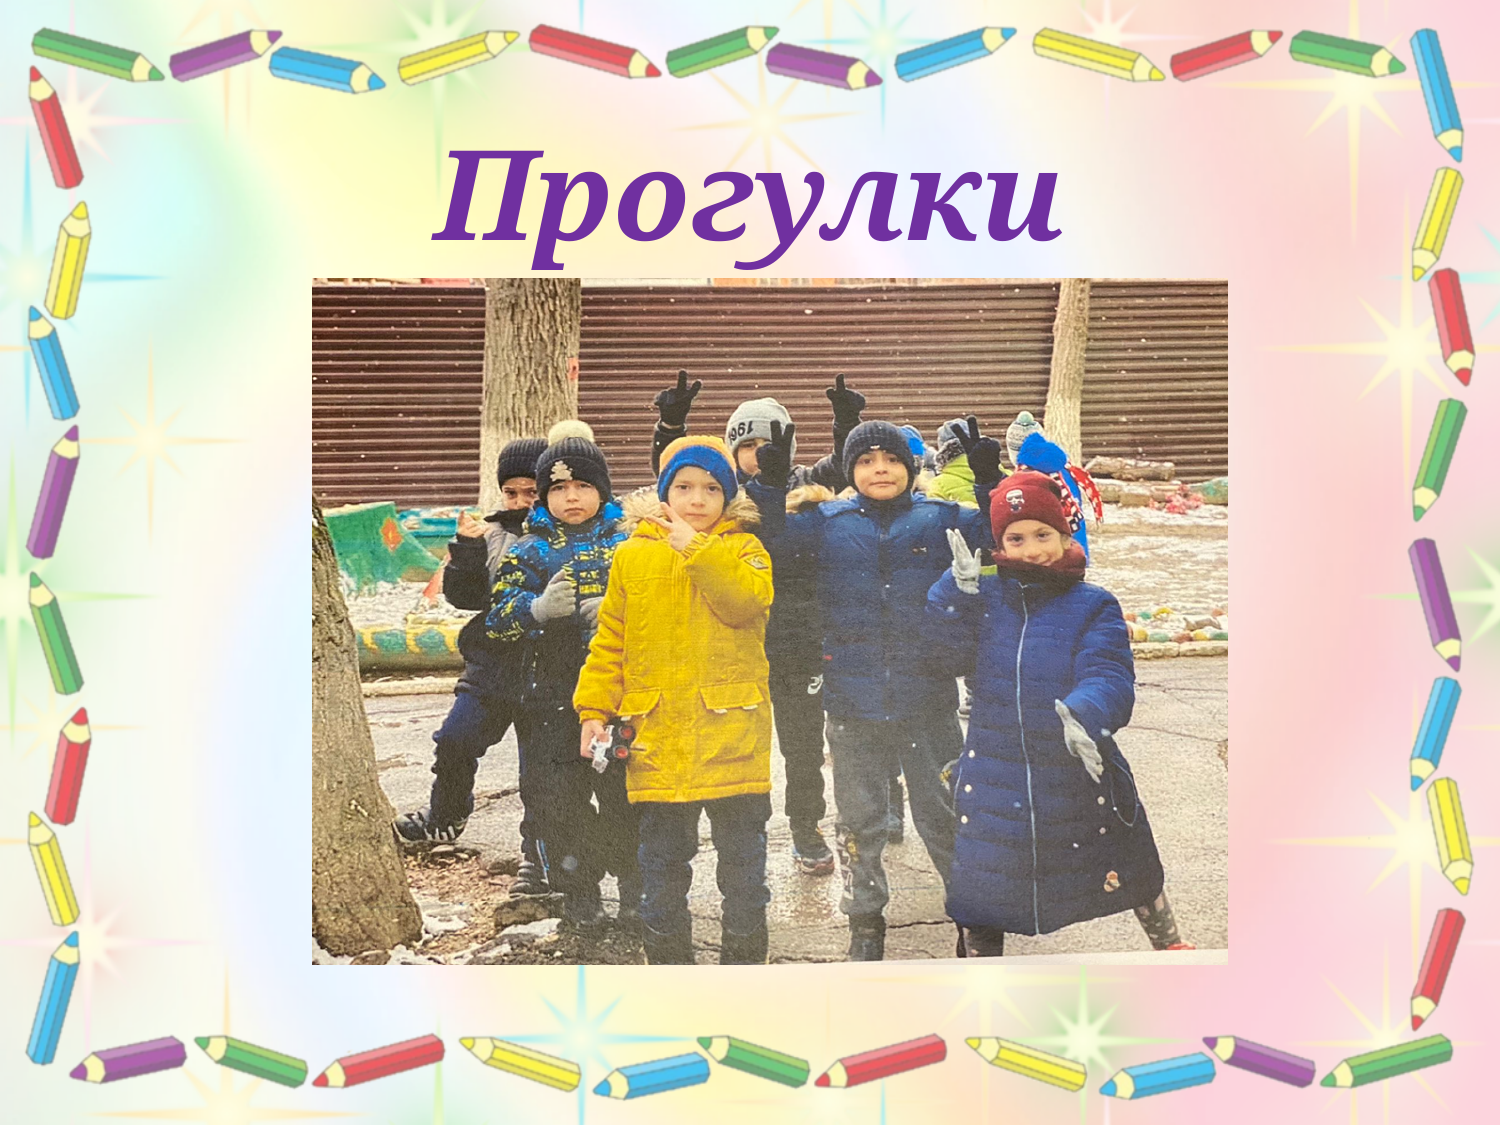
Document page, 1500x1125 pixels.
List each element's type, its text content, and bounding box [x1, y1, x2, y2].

title Прогулки [75, 101, 1425, 279]
picture [312, 278, 1228, 965]
